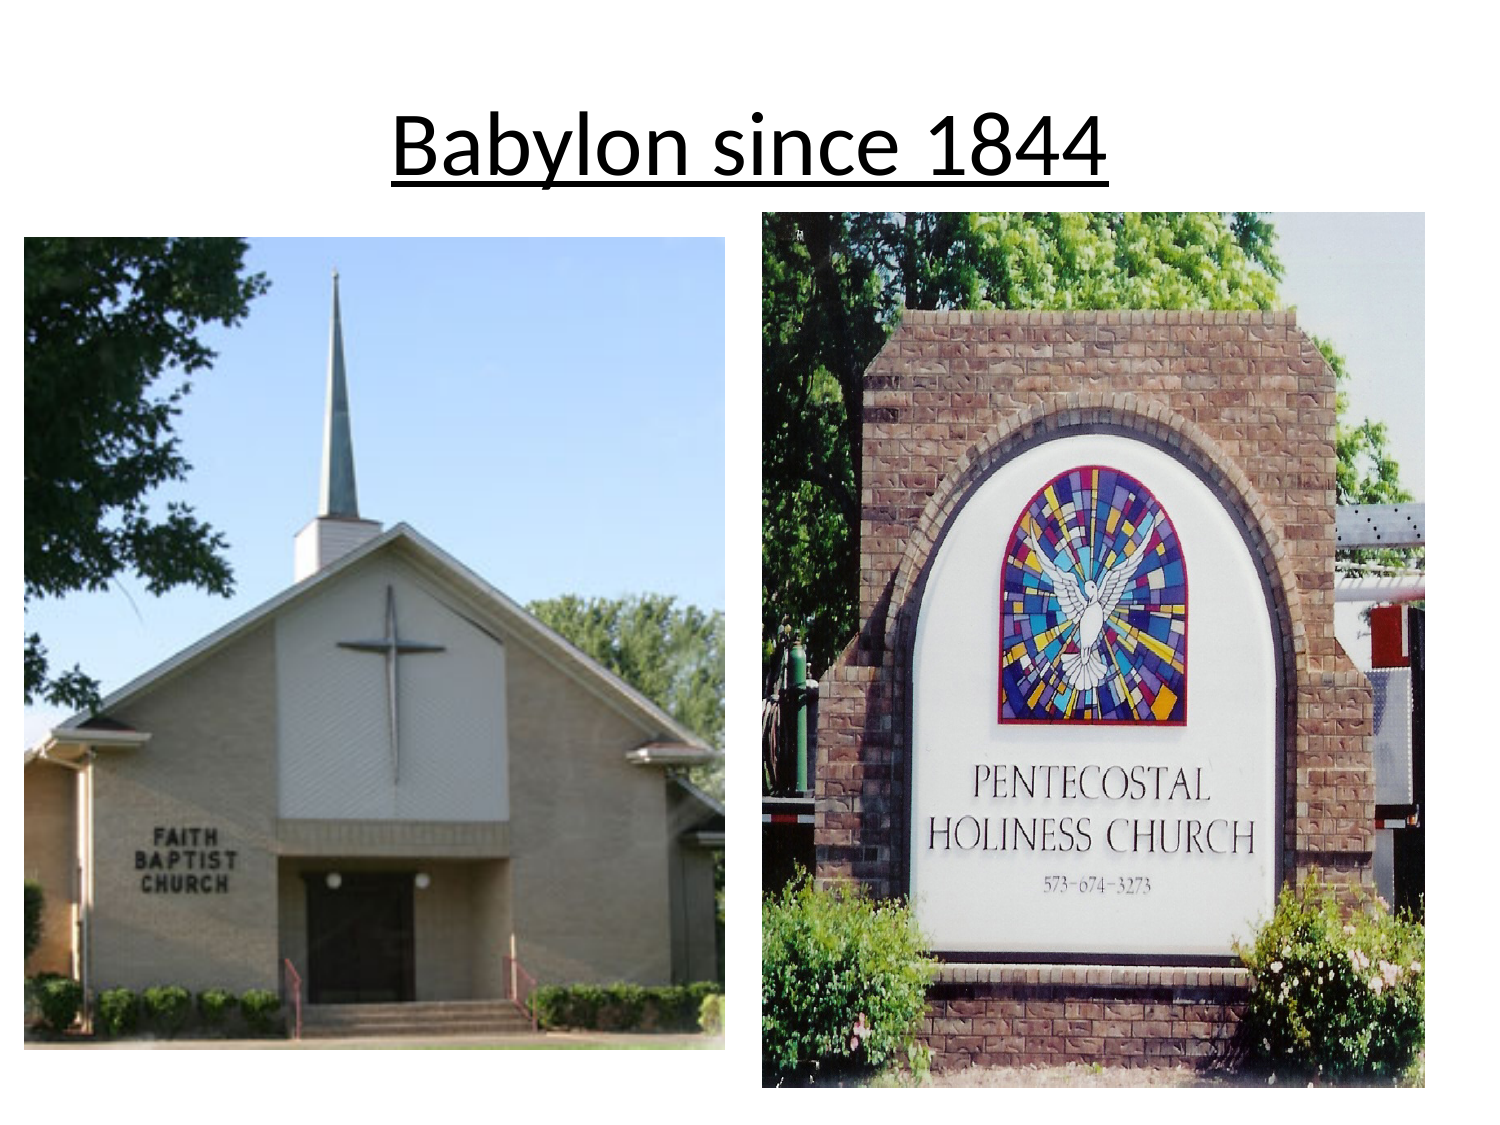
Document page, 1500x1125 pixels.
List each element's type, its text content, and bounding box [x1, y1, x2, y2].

title Babylon since 1844 [75, 45, 1425, 233]
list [24, 237, 726, 1051]
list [762, 212, 1426, 1088]
